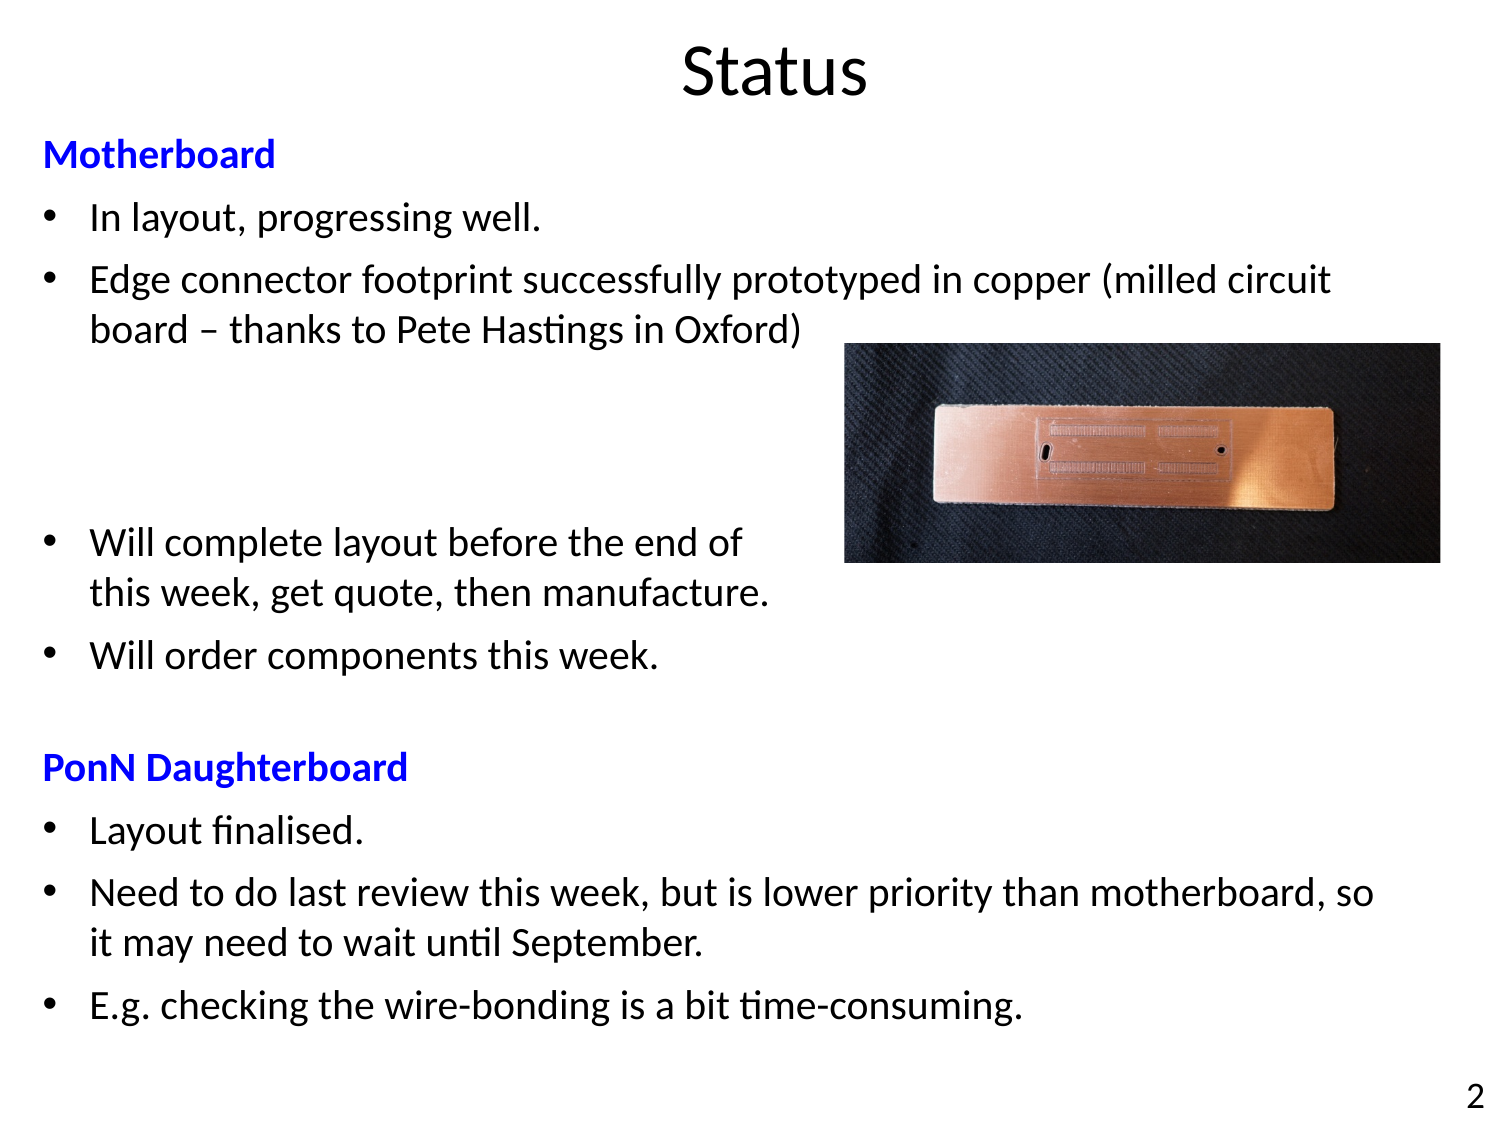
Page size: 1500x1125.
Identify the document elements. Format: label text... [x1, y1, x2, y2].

text_box Status [99, 19, 1450, 113]
slide_number 2 [1387, 1063, 1500, 1124]
picture [844, 343, 1441, 563]
text_box Motherboard In layout, progressing well. Edge connector footprint successfully prototyped in copper (milled circuit board – thanks to Pete Hastings in Oxford) Will complete layout before the end of this week, get quote, then manufacture. Will order components this week. PonN Daughterboard Layout finalised. Need to do last review this week, but is lower priority than motherboard, so it may need to wait until September. E.g. checking the wire-bonding is a bit time-consuming. [27, 119, 1406, 1036]
